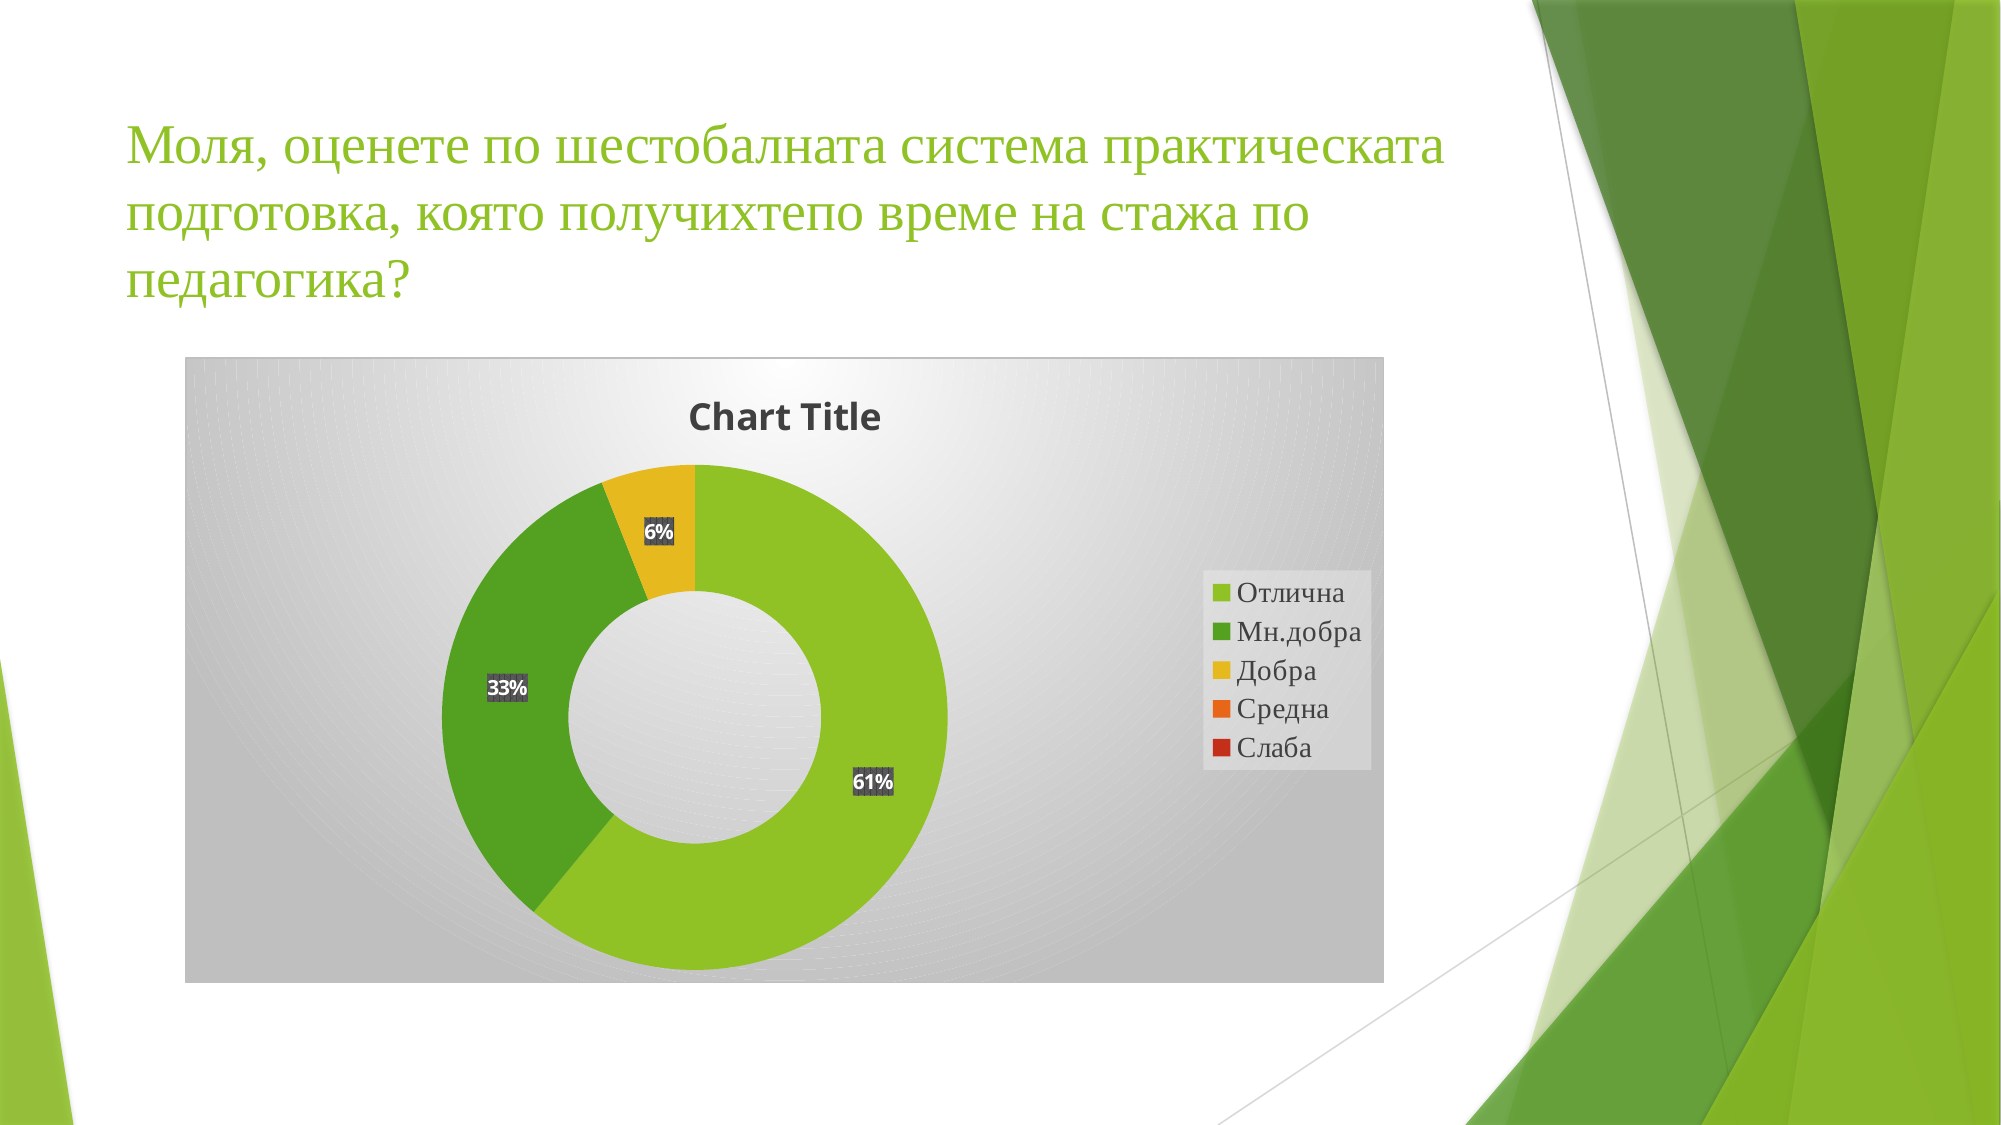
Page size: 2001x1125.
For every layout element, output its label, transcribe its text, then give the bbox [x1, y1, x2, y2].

title Моля, оценете по шестобалната система практическата подготовка, която получихтепо време на стажа по педагогика? [111, 99, 1522, 317]
chart [184, 356, 1386, 984]
